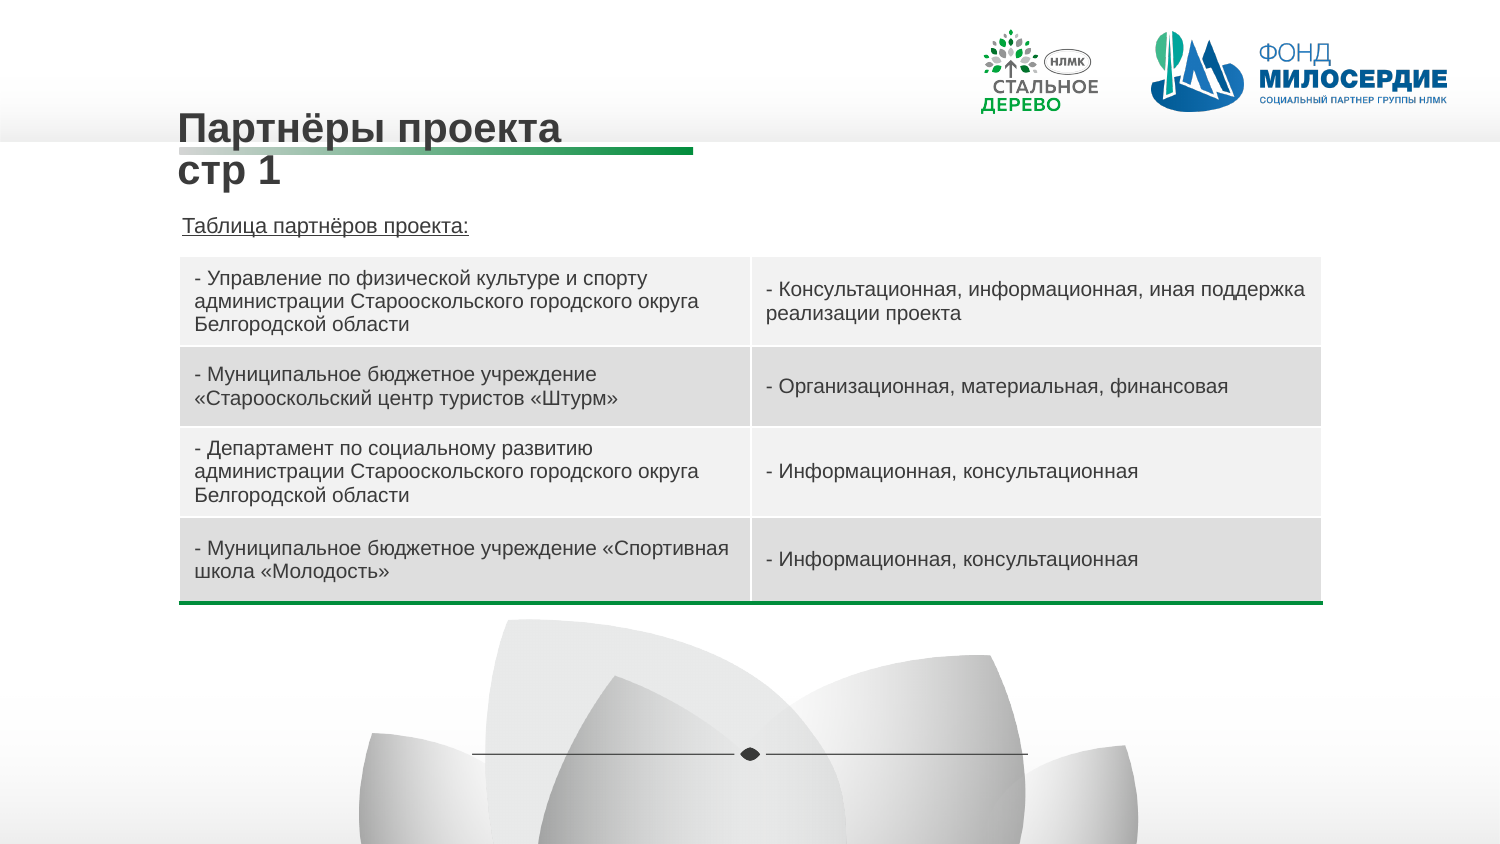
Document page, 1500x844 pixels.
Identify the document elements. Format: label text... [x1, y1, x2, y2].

picture [0, 523, 1500, 844]
table_cell - Департамент по социальному развитию администрации Старооскольского городского округа Белгородской области [180, 428, 750, 516]
table_cell - Информационная, консультационная [752, 518, 1321, 522]
table_header - Консультационная, информационная, иная поддержка реализации проекта [752, 257, 1321, 345]
picture [0, 0, 1500, 142]
text_box Таблица партнёров проекта: [167, 204, 802, 246]
text_box Партнёры проекта стр 1 [162, 150, 588, 200]
table_cell - Муниципальное бюджетное учреждение «Спортивная школа «Молодость» [180, 518, 750, 522]
table_cell - Организационная, материальная, финансовая [752, 347, 1321, 426]
table_cell - Муниципальное бюджетное учреждение «Старооскольский центр туристов «Штурм» [180, 347, 750, 426]
table_cell - Информационная, консультационная [752, 428, 1321, 516]
table_header - Управление по физической культуре и спорту администрации Старооскольского городского округа Белгородской области [180, 257, 750, 345]
text_box [588, 150, 695, 157]
